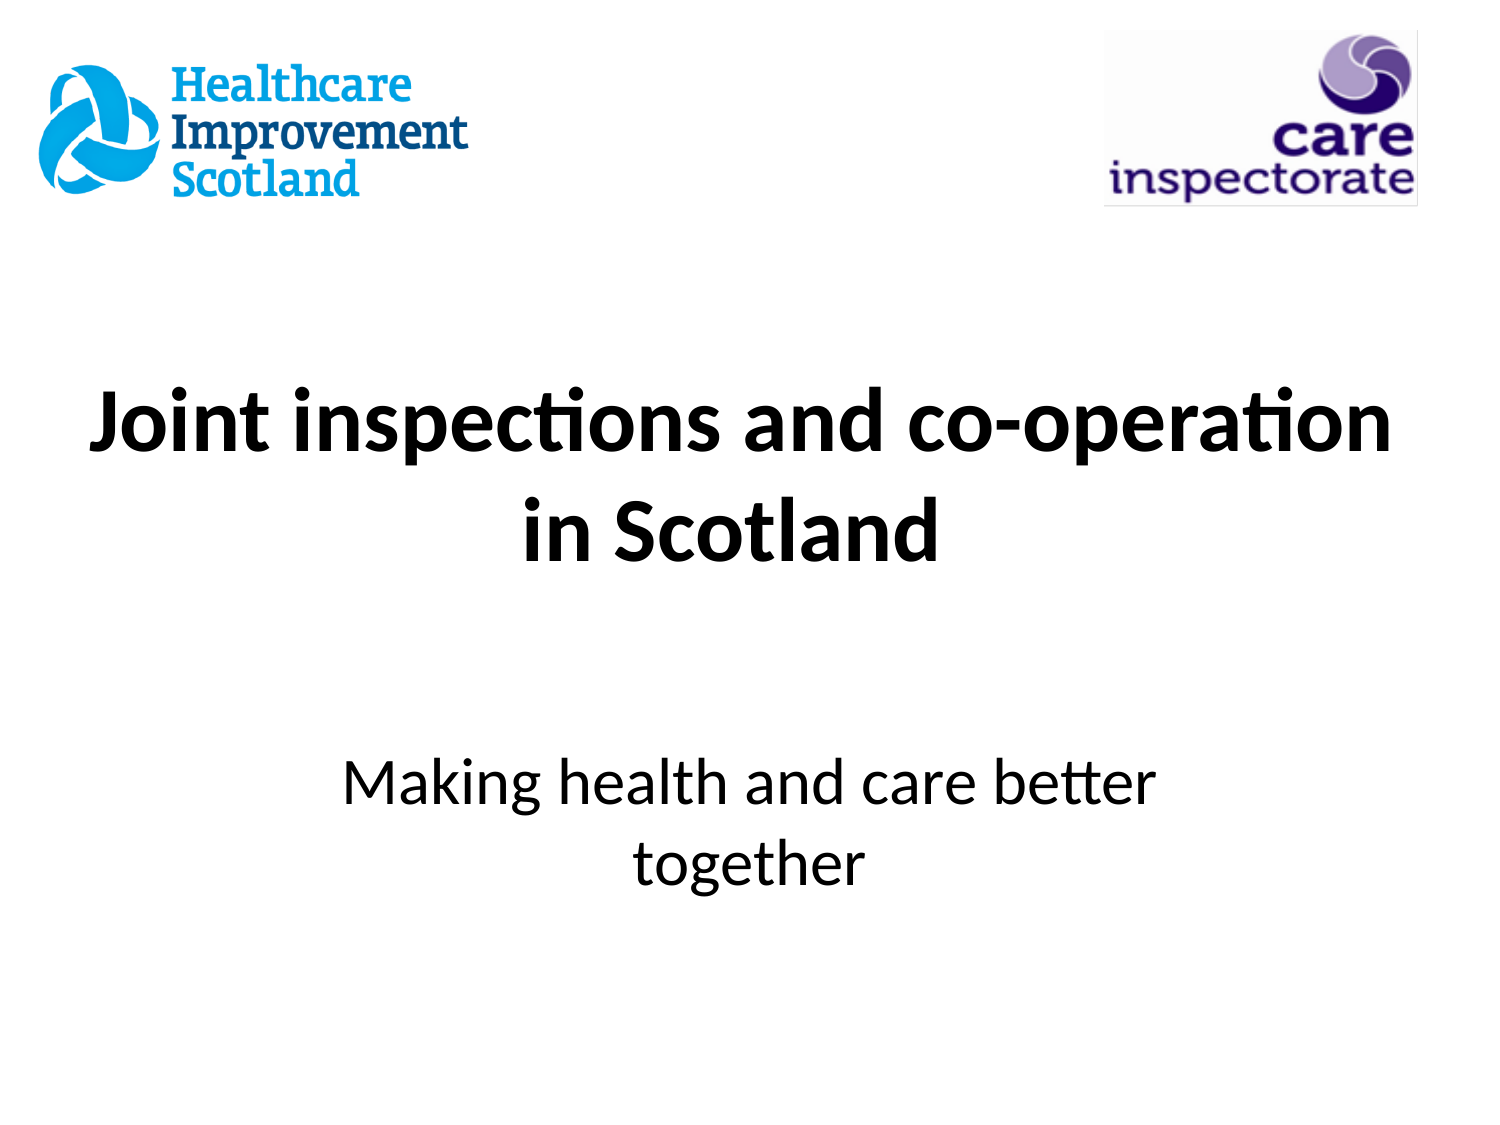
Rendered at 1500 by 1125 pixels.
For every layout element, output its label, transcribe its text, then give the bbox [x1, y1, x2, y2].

picture [1104, 29, 1421, 209]
title Joint inspections and co-operation in Scotland [64, 349, 1420, 591]
subtitle Making health and care better together [225, 637, 1275, 925]
picture [29, 54, 479, 209]
